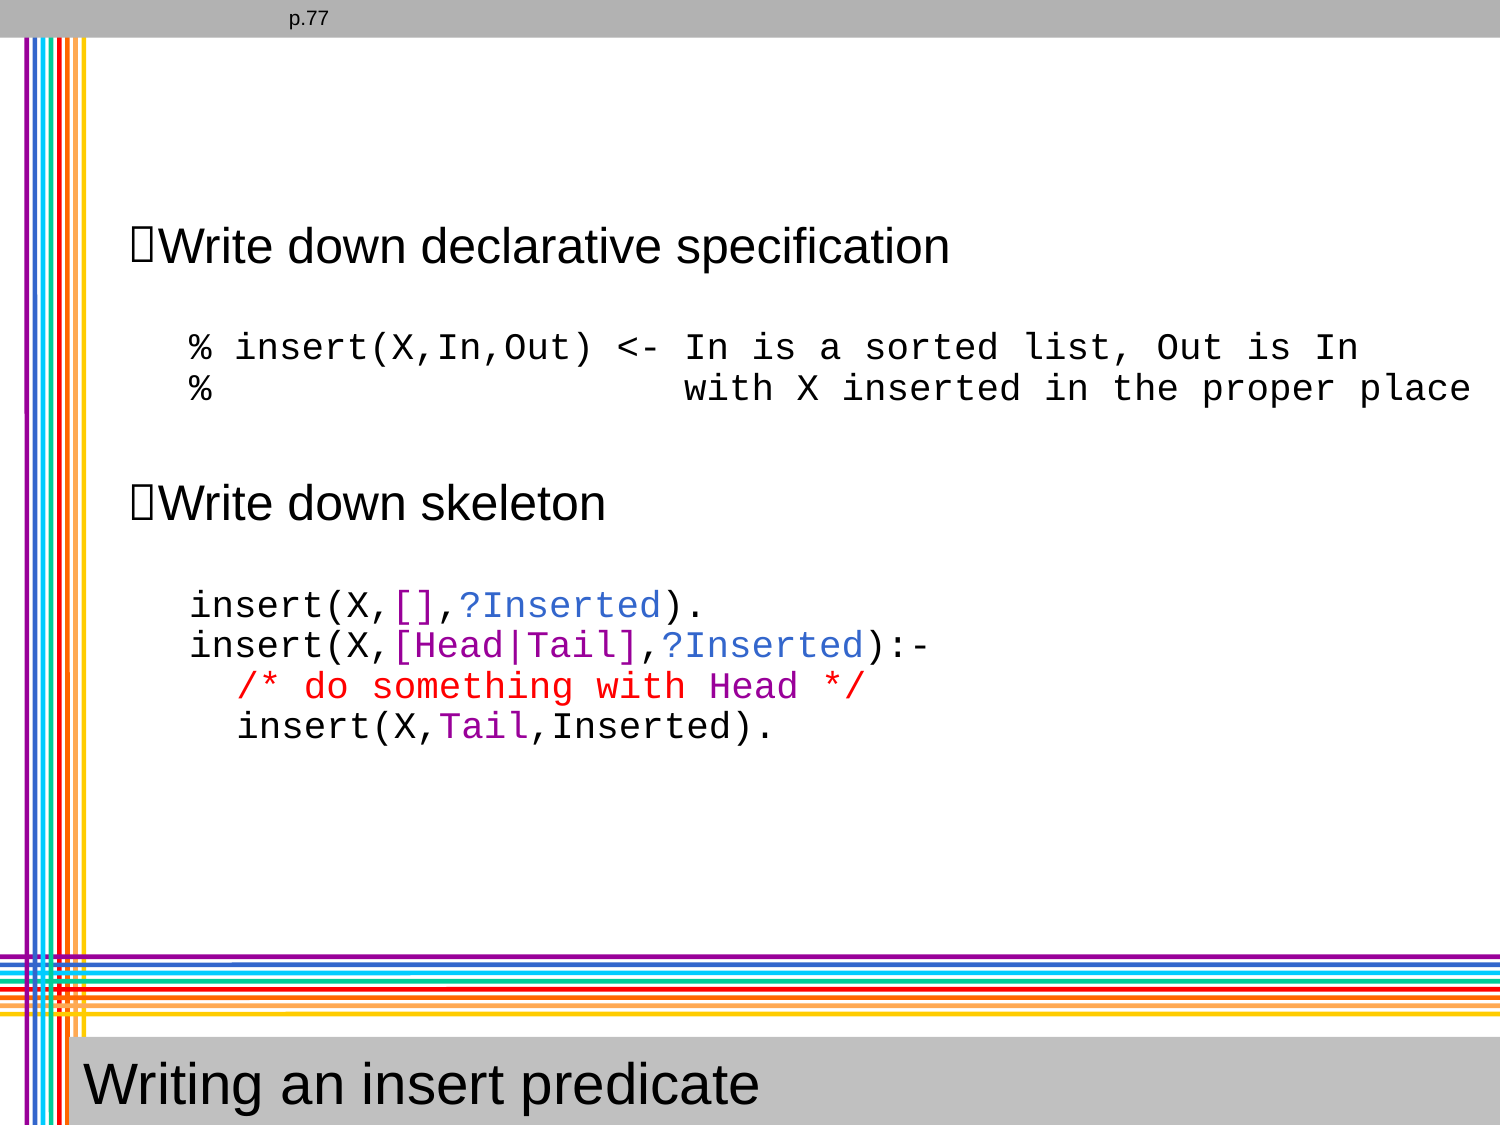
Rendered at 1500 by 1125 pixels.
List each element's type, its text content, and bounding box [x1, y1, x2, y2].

text_box Write down declarative specification % insert(X,In,Out) <- In is a sorted list, Out is In % with X inserted in the proper place Write down skeleton insert(X,[],?Inserted). insert(X,[Head|Tail],?Inserted):- /* do something with Head */ insert(X,Tail,Inserted). [112, 206, 1488, 763]
text_box Writing an insert predicate [69, 1036, 1500, 1125]
text_box p.77 [274, 0, 388, 38]
